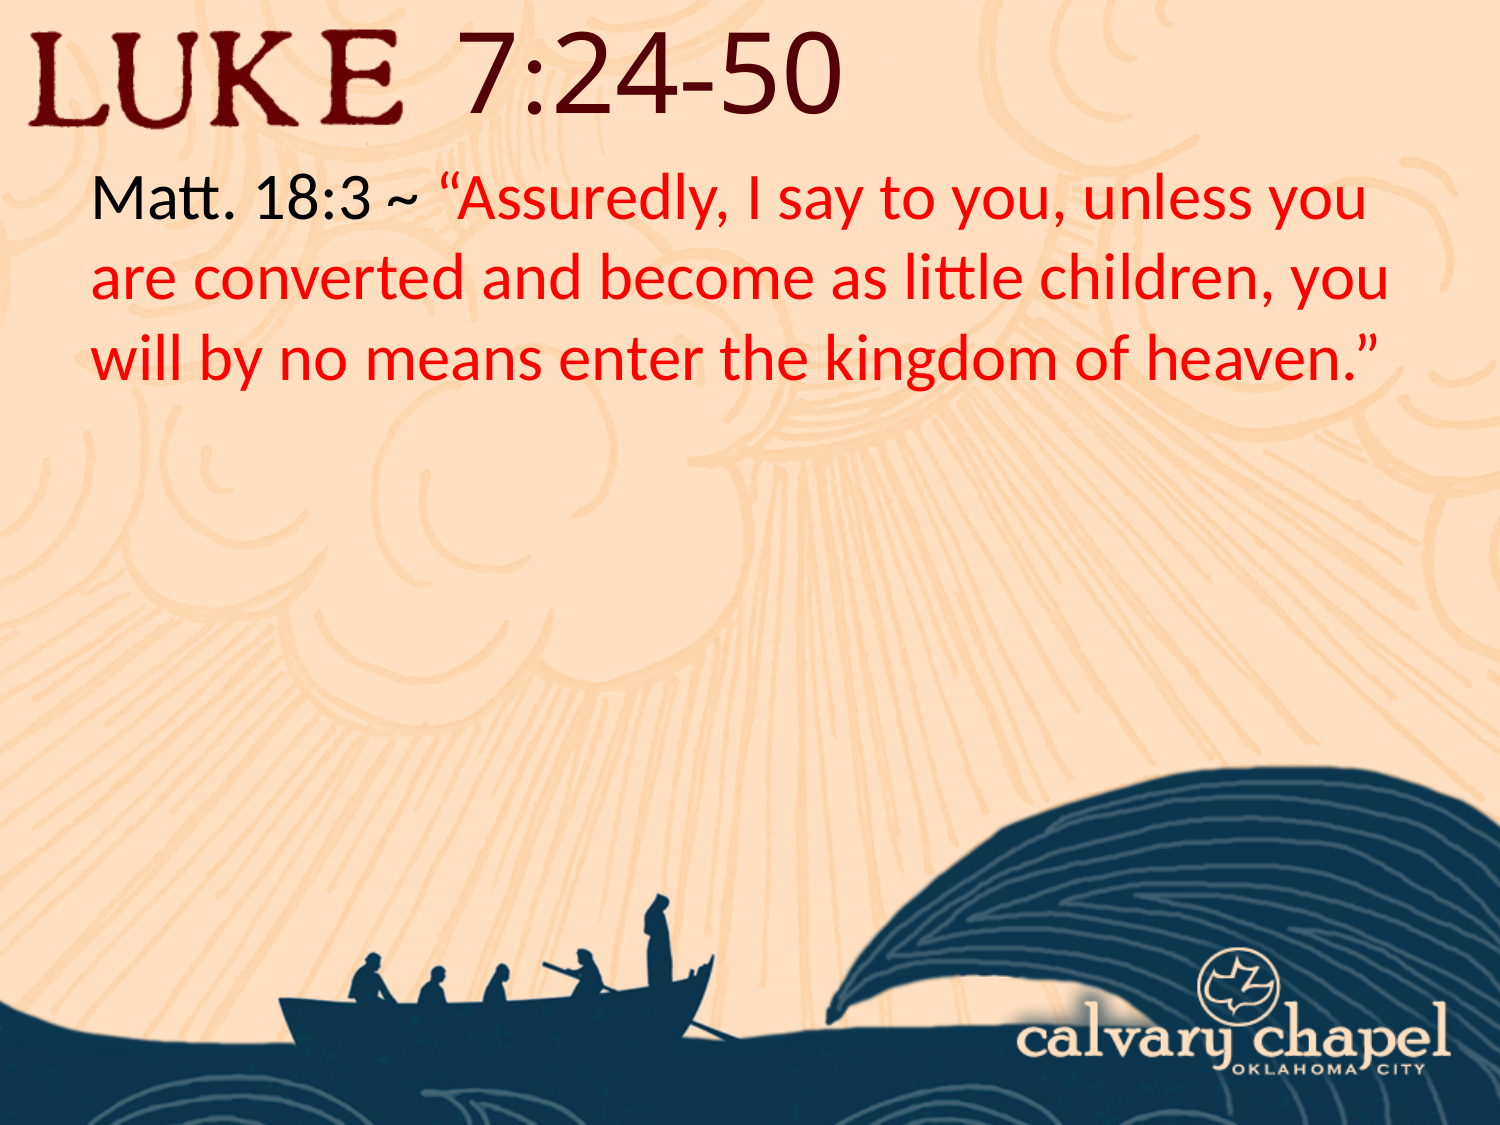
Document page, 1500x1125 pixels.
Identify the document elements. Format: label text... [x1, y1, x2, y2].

picture [0, 0, 1500, 1125]
text_box Matt. 18:3 ~ “Assuredly, I say to you, unless you are converted and become as little children, you will by no means enter the kingdom of heaven.” [75, 145, 1428, 401]
text_box 7:24-50 [441, 0, 974, 144]
